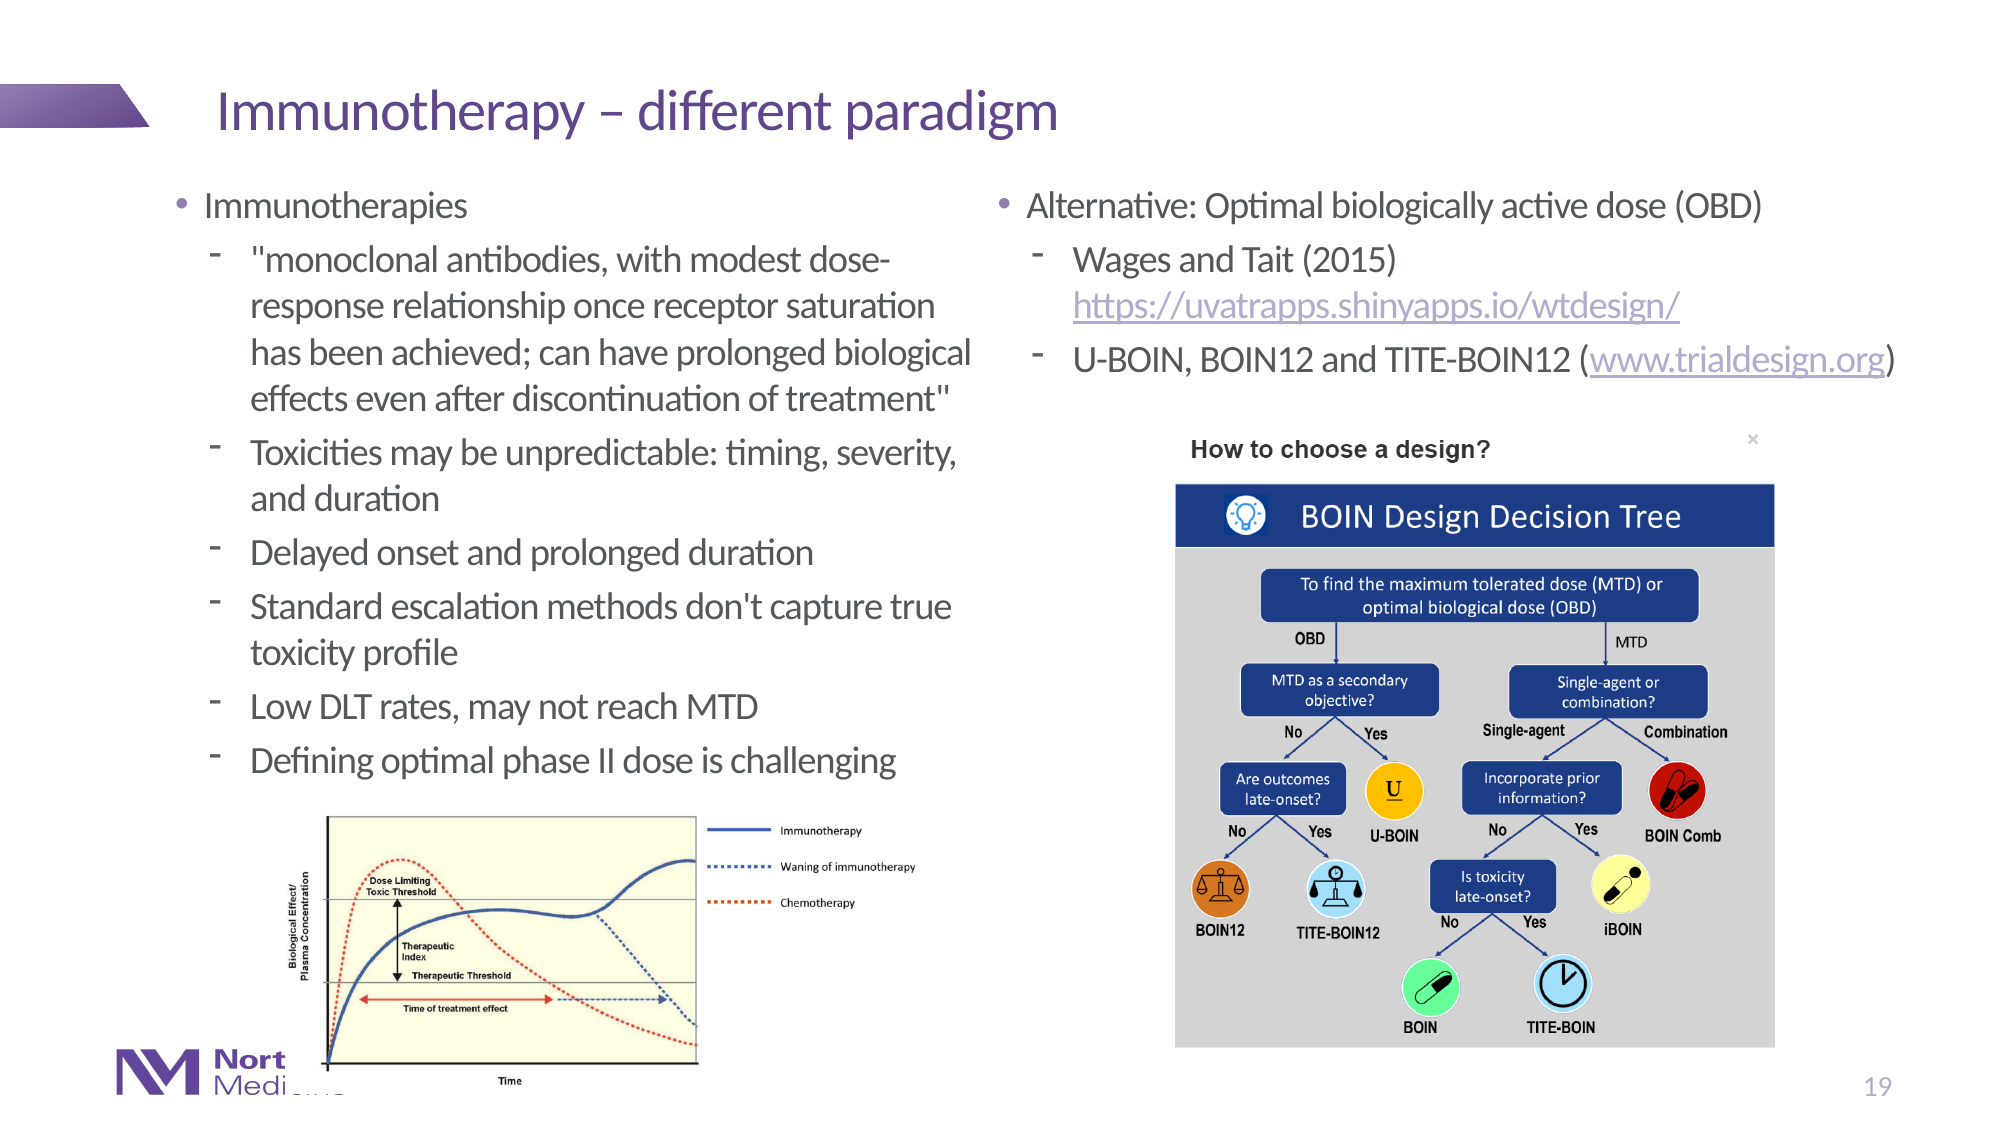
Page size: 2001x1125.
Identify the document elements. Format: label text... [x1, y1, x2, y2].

list Alternative: Optimal biologically active dose (OBD) Wages and Tait (2015) https://uvatrapps.shinyapps.io/wtdesign/ U-BOIN, BOIN12 and TITE-BOIN12 (www.trialdesign.org) [997, 179, 1949, 852]
list Immunotherapies "monoclonal antibodies, with modest dose-response relationship once receptor saturation has been achieved; can have prolonged biological effects even after discontinuation of treatment" Toxicities may be unpredictable: timing, severity, and duration Delayed onset and prolonged duration Standard escalation methods don't capture true toxicity profile Low DLT rates, may not reach MTD Defining optimal phase II dose is challenging [175, 179, 997, 852]
picture [286, 808, 918, 1094]
title Immunotherapy – different paradigm [216, 24, 1904, 150]
picture [1167, 418, 1781, 1056]
slide_number 19 [1816, 1063, 1893, 1102]
